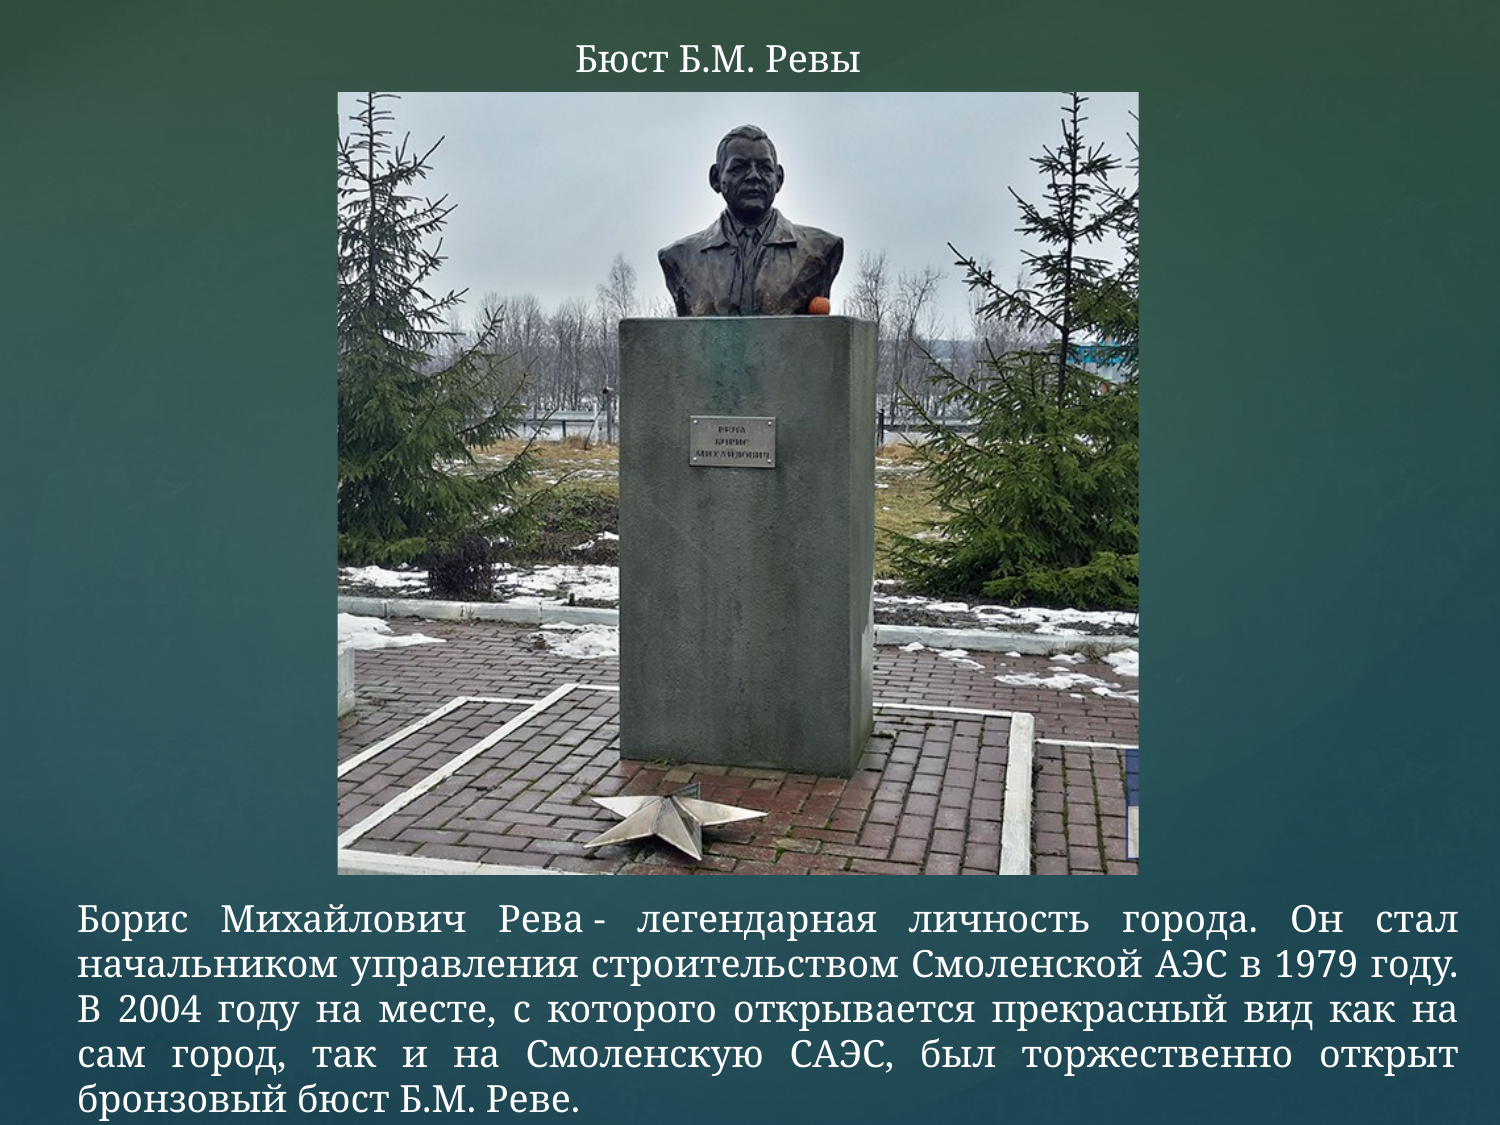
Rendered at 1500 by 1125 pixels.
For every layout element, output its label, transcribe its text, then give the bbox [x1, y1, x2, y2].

text_box Борис Михайлович Рева - легендарная личность города. Он стал начальником управления строительством Смоленской АЭС в 1979 году. В 2004 году на месте, с которого открывается прекрасный вид как на сам город, так и на Смоленскую САЭС, был торжественно открыт бронзовый бюст Б.М. Реве. [62, 887, 1475, 1125]
text_box Бюст Б.М. Ревы [560, 27, 877, 87]
picture [336, 91, 1140, 876]
